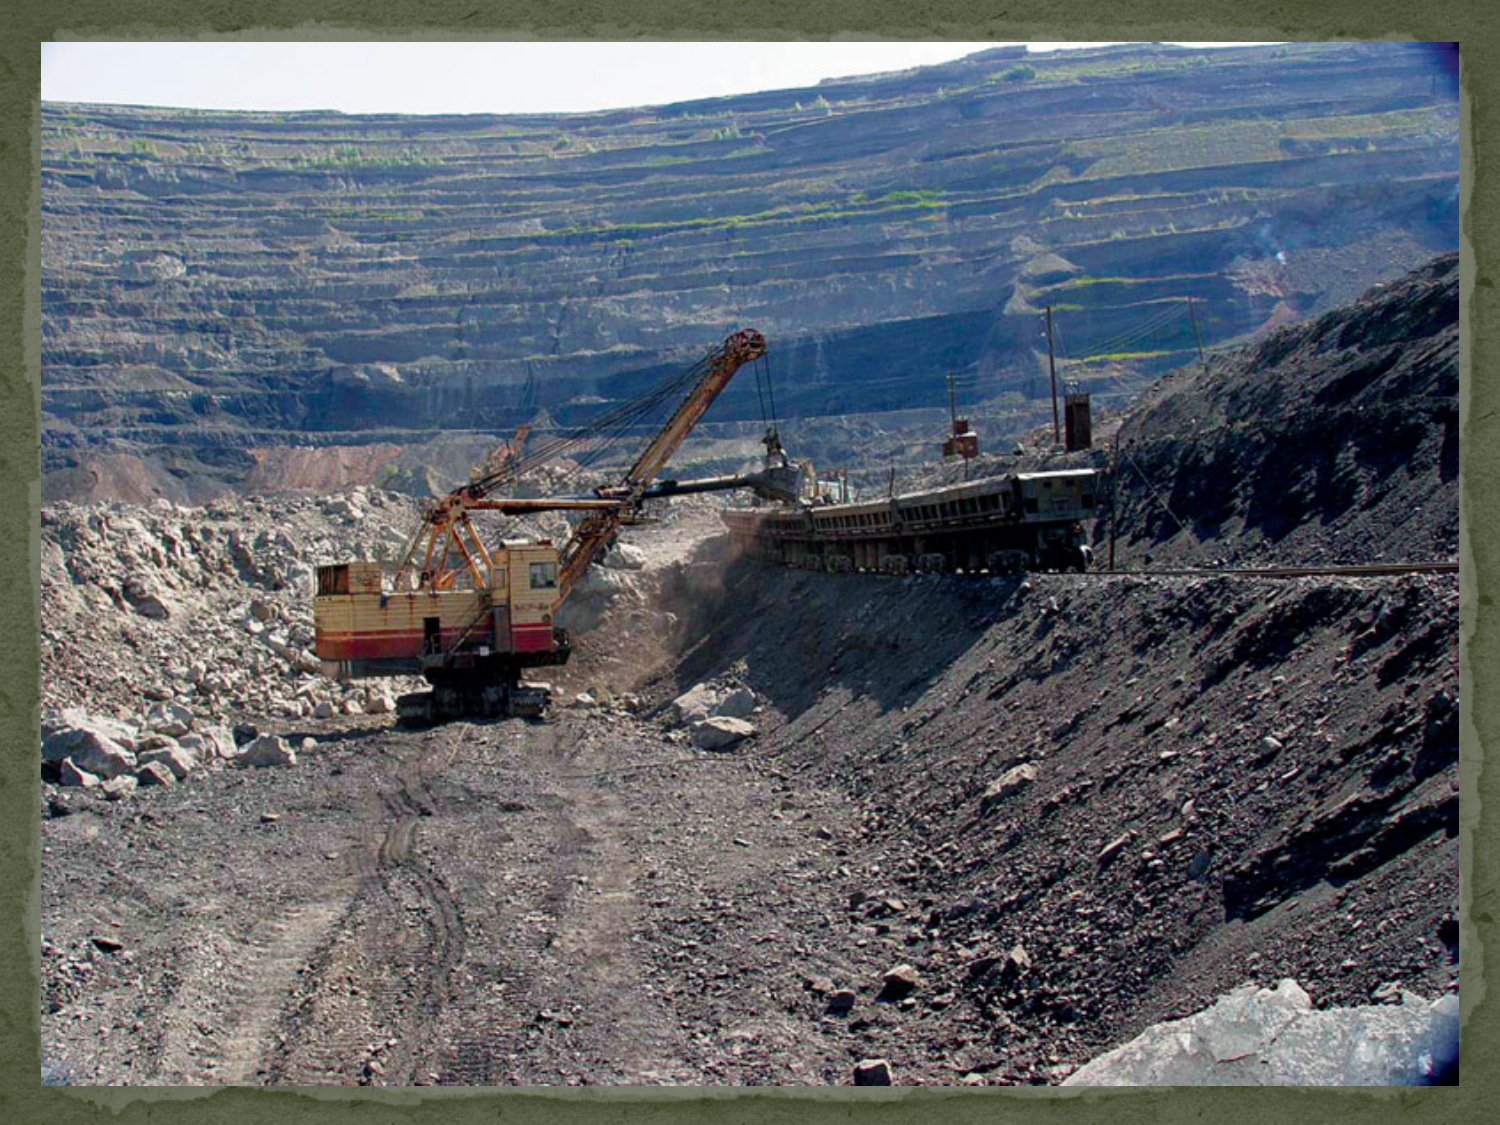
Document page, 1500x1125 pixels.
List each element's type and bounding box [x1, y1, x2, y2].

picture [41, 42, 1459, 1086]
